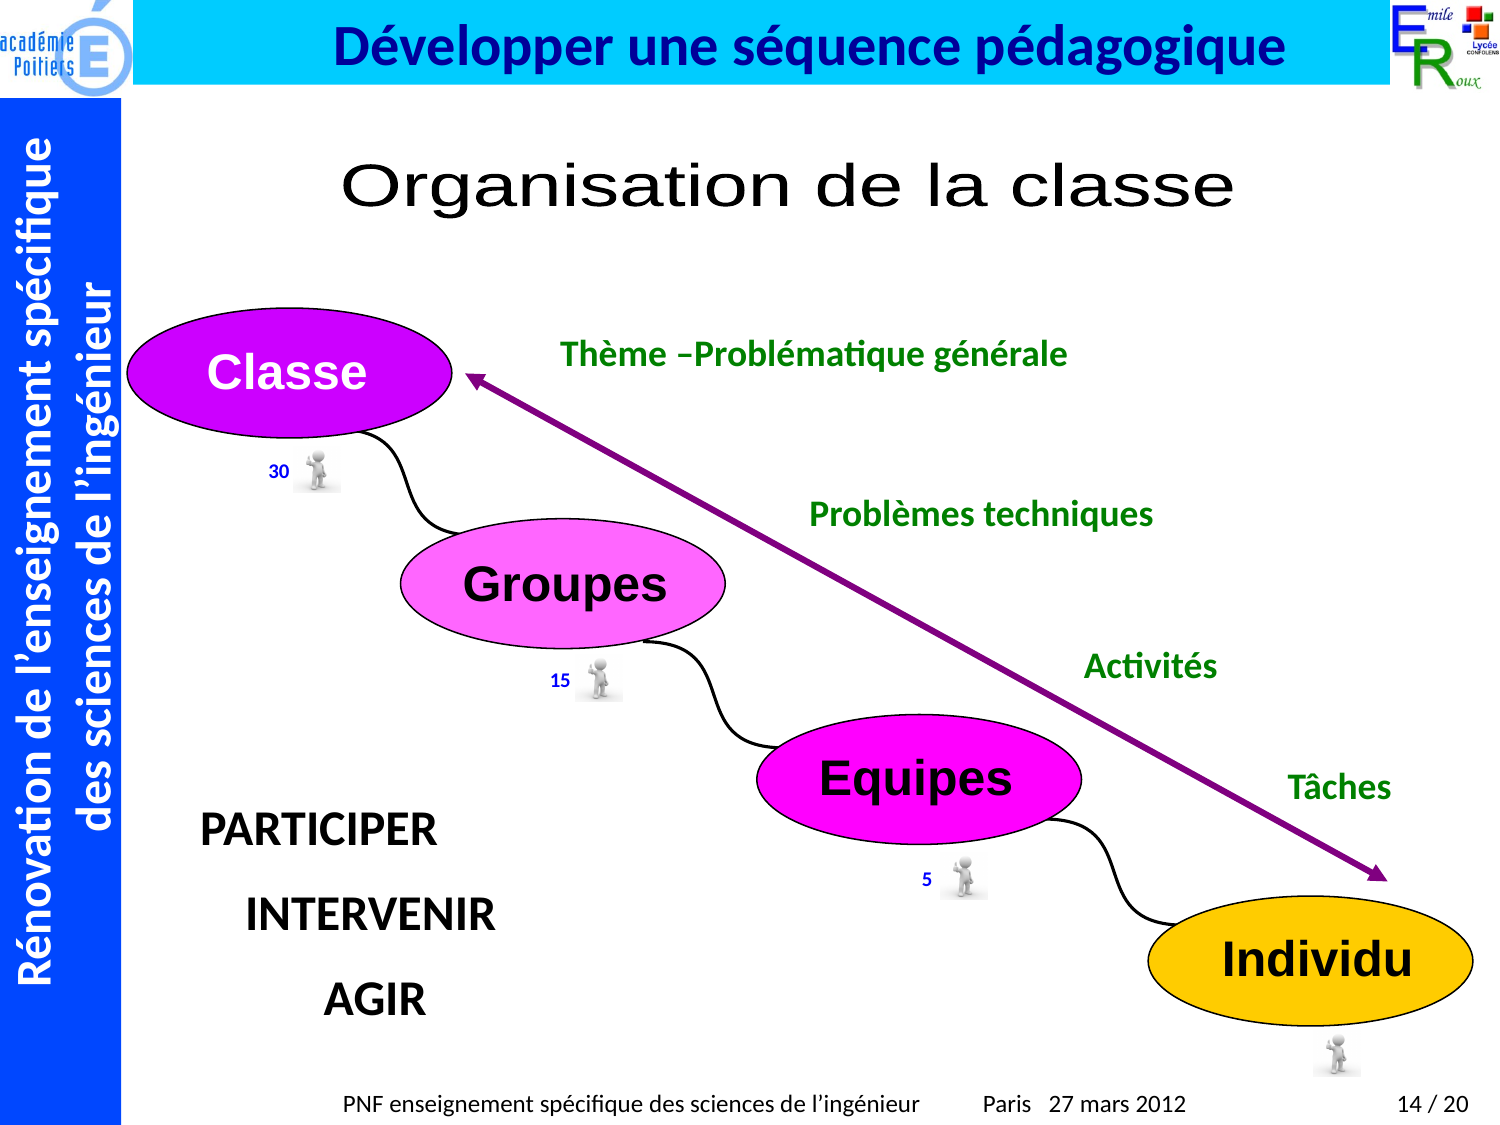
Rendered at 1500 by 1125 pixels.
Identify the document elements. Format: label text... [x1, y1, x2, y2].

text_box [756, 714, 1183, 845]
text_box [1042, 849, 1186, 926]
picture [1390, 0, 1500, 93]
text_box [642, 658, 785, 749]
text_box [1147, 895, 1500, 1027]
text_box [400, 518, 826, 649]
picture [1313, 1030, 1361, 1078]
picture [940, 852, 988, 900]
text_box 15 [499, 658, 570, 699]
text_box PARTICIPER INTERVENIR AGIR [185, 788, 682, 1033]
picture [575, 654, 623, 702]
text_box [1188, 771, 1388, 882]
text_box 5 [866, 858, 935, 898]
text_box Tâches [1272, 754, 1500, 815]
text_box Activités [1068, 633, 1471, 693]
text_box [126, 307, 689, 439]
picture [293, 445, 341, 493]
text_box Problèmes techniques [794, 481, 1398, 541]
picture [0, 0, 133, 98]
text_box 14 / 20 [1365, 1079, 1500, 1125]
text_box 30 [240, 450, 288, 490]
text_box Thème –Problématique générale [694, 322, 1361, 382]
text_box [335, 447, 478, 536]
